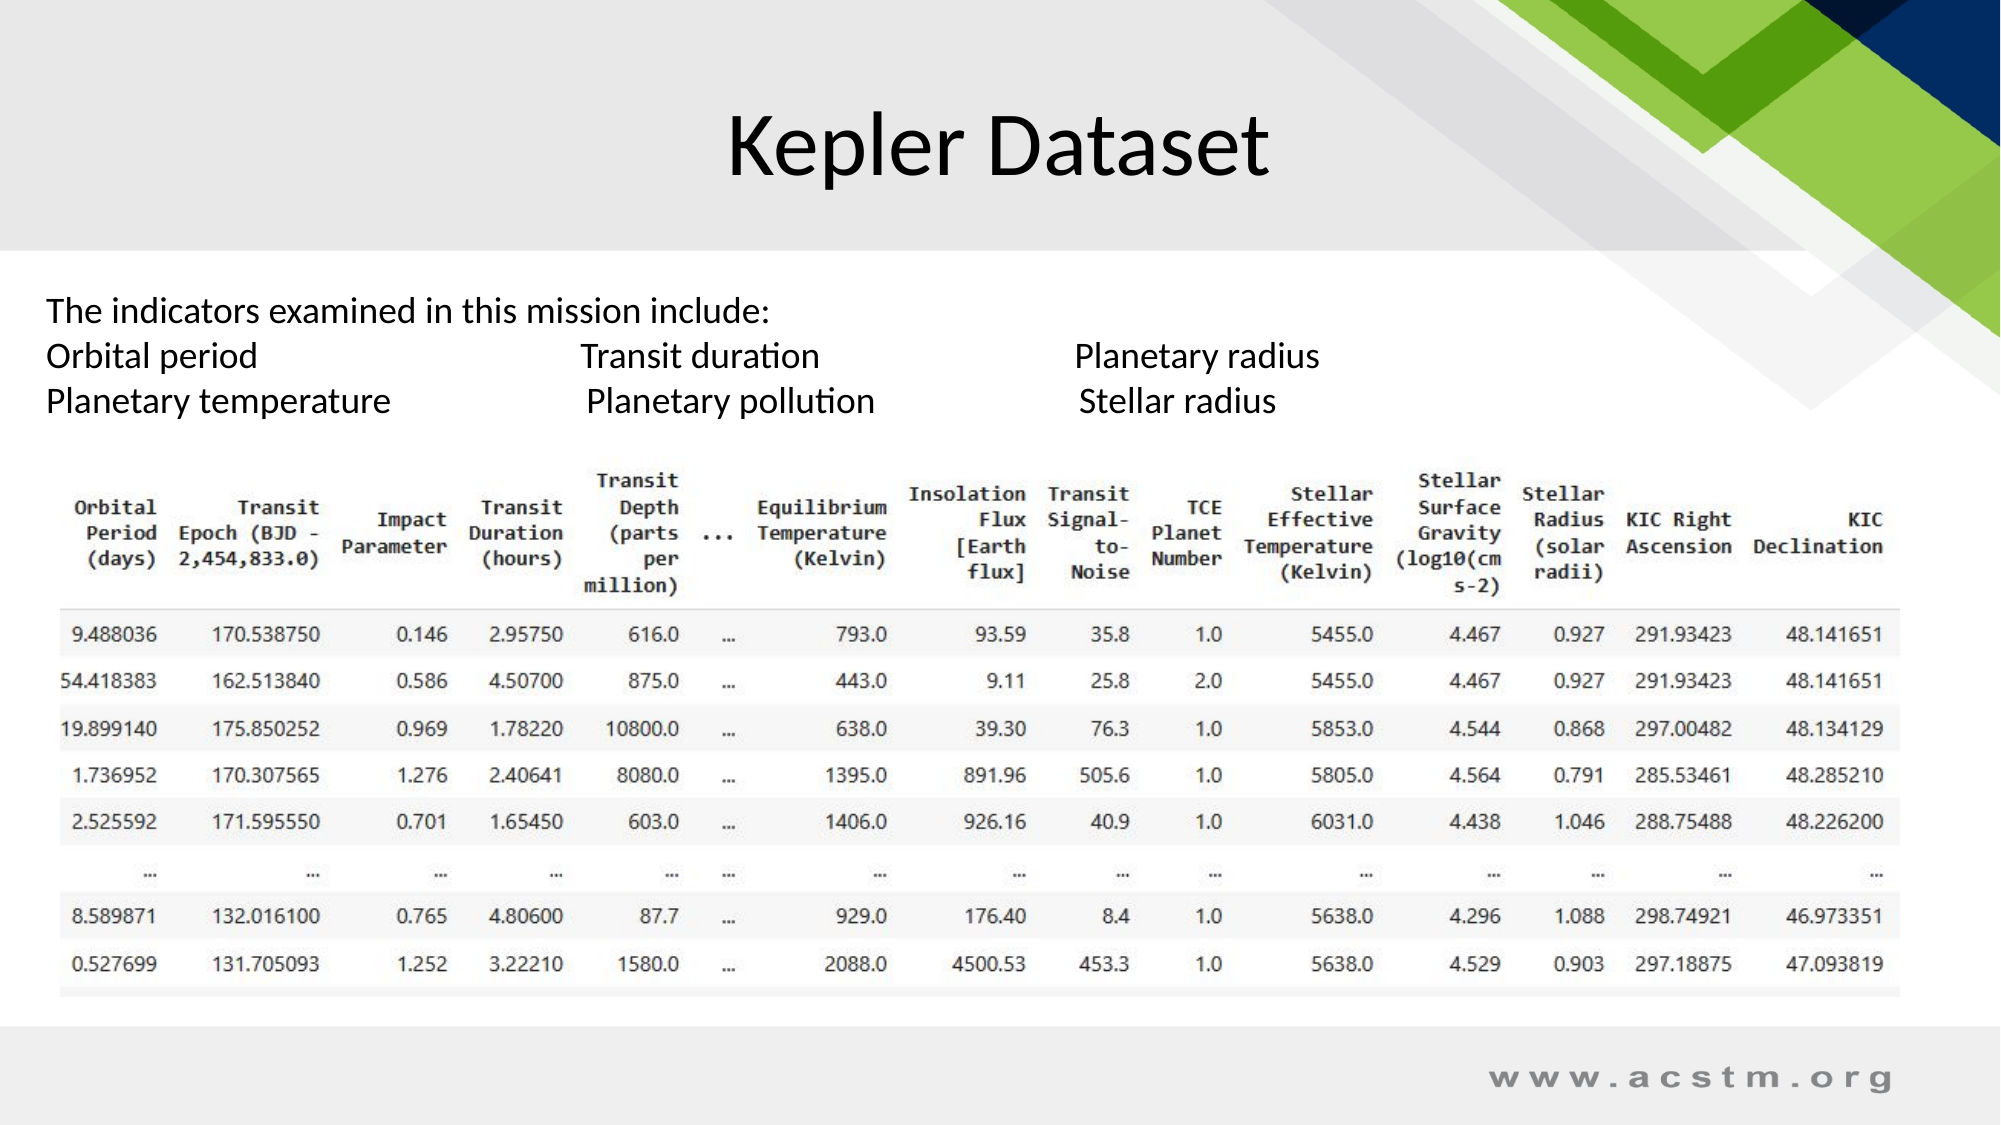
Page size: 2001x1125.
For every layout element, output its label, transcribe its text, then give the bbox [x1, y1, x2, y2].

picture [0, 0, 2001, 1125]
text_box The indicators examined in this mission include: Orbital period Transit duration Planetary radius Planetary temperature Planetary pollution Stellar radius [31, 278, 1875, 474]
title Kepler Dataset [99, 45, 1900, 233]
